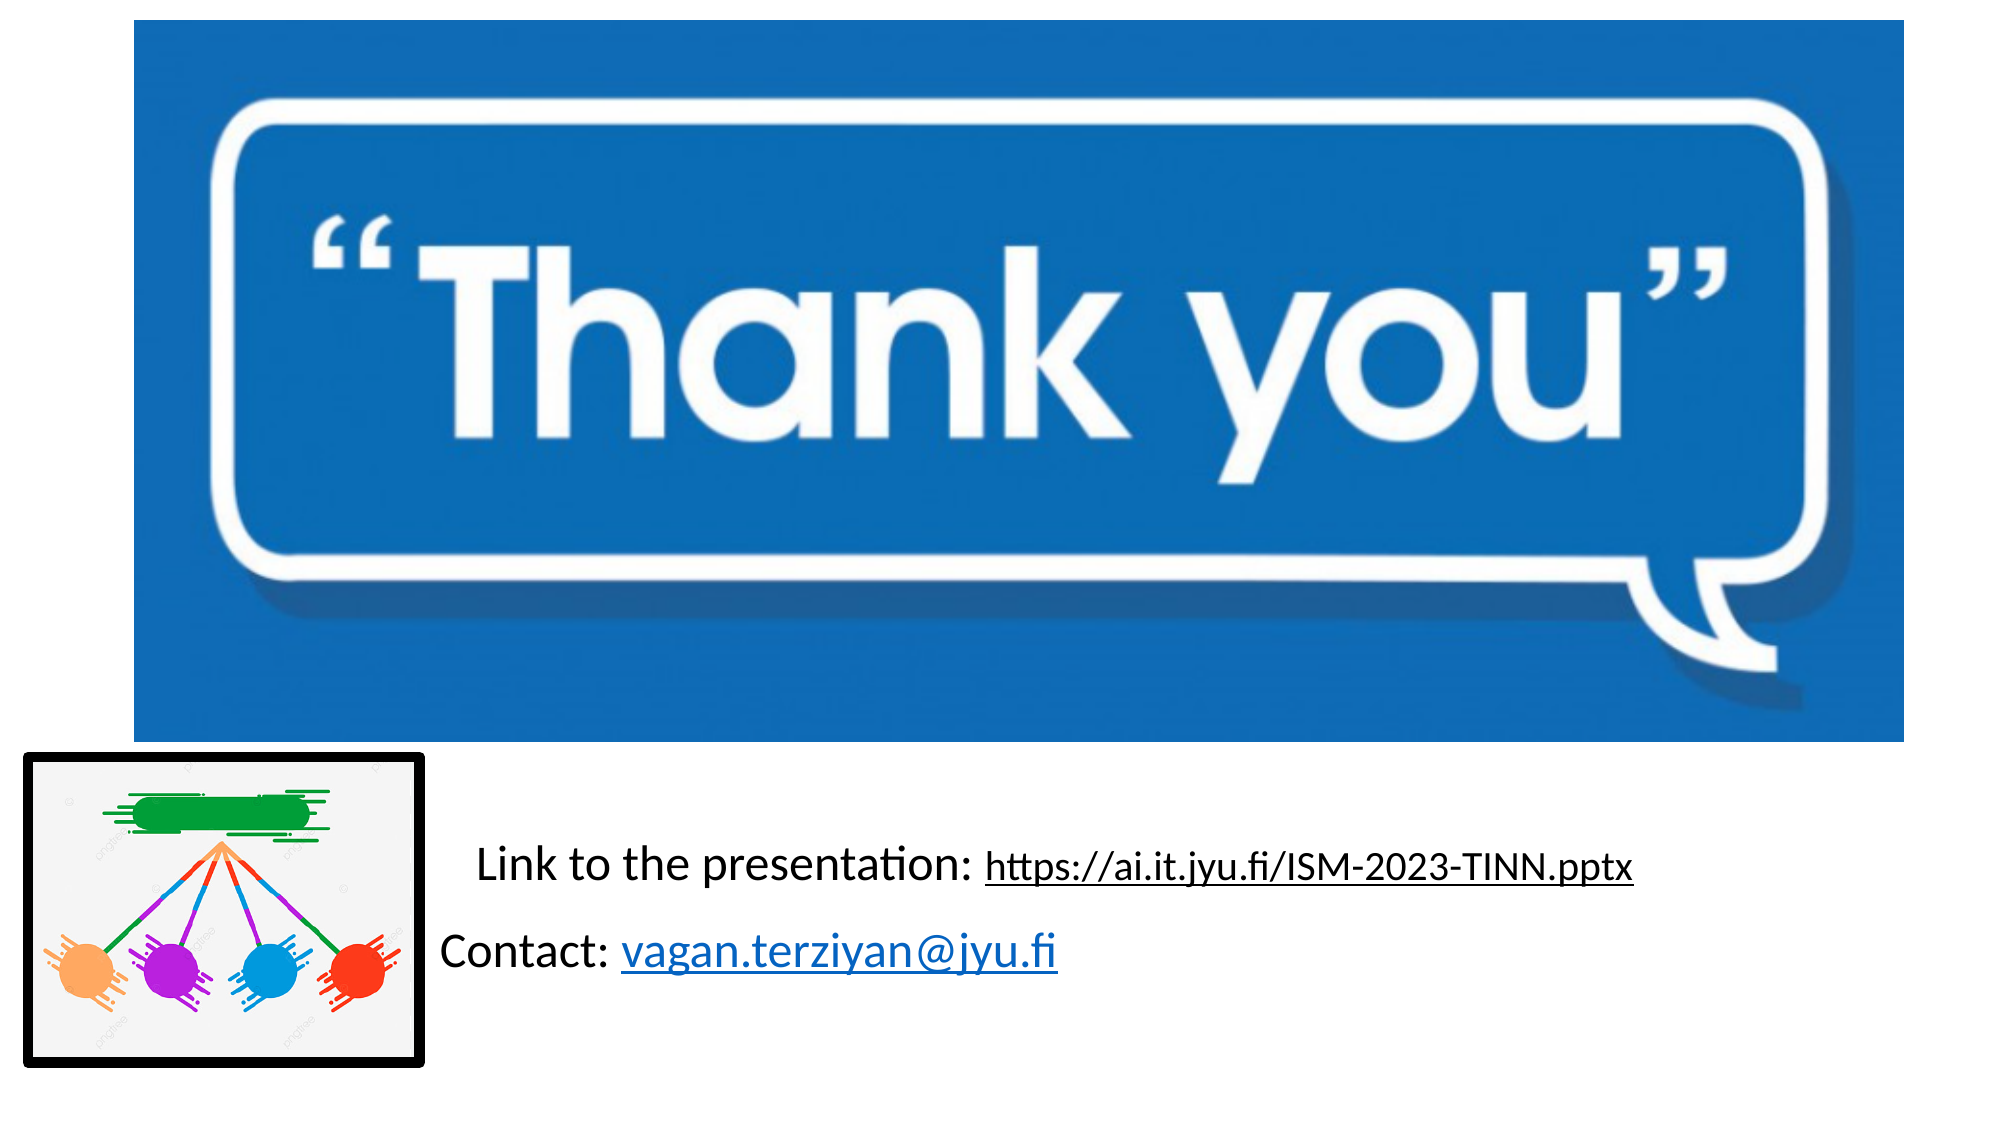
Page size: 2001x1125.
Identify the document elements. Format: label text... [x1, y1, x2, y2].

picture [32, 762, 415, 1058]
picture [134, 19, 1904, 742]
text_box Contact: vagan.terziyan@jyu.fi [425, 909, 1107, 985]
text_box Link to the presentation: https://ai.it.jyu.fi/ISM-2023-TINN.pptx [425, 823, 1728, 899]
